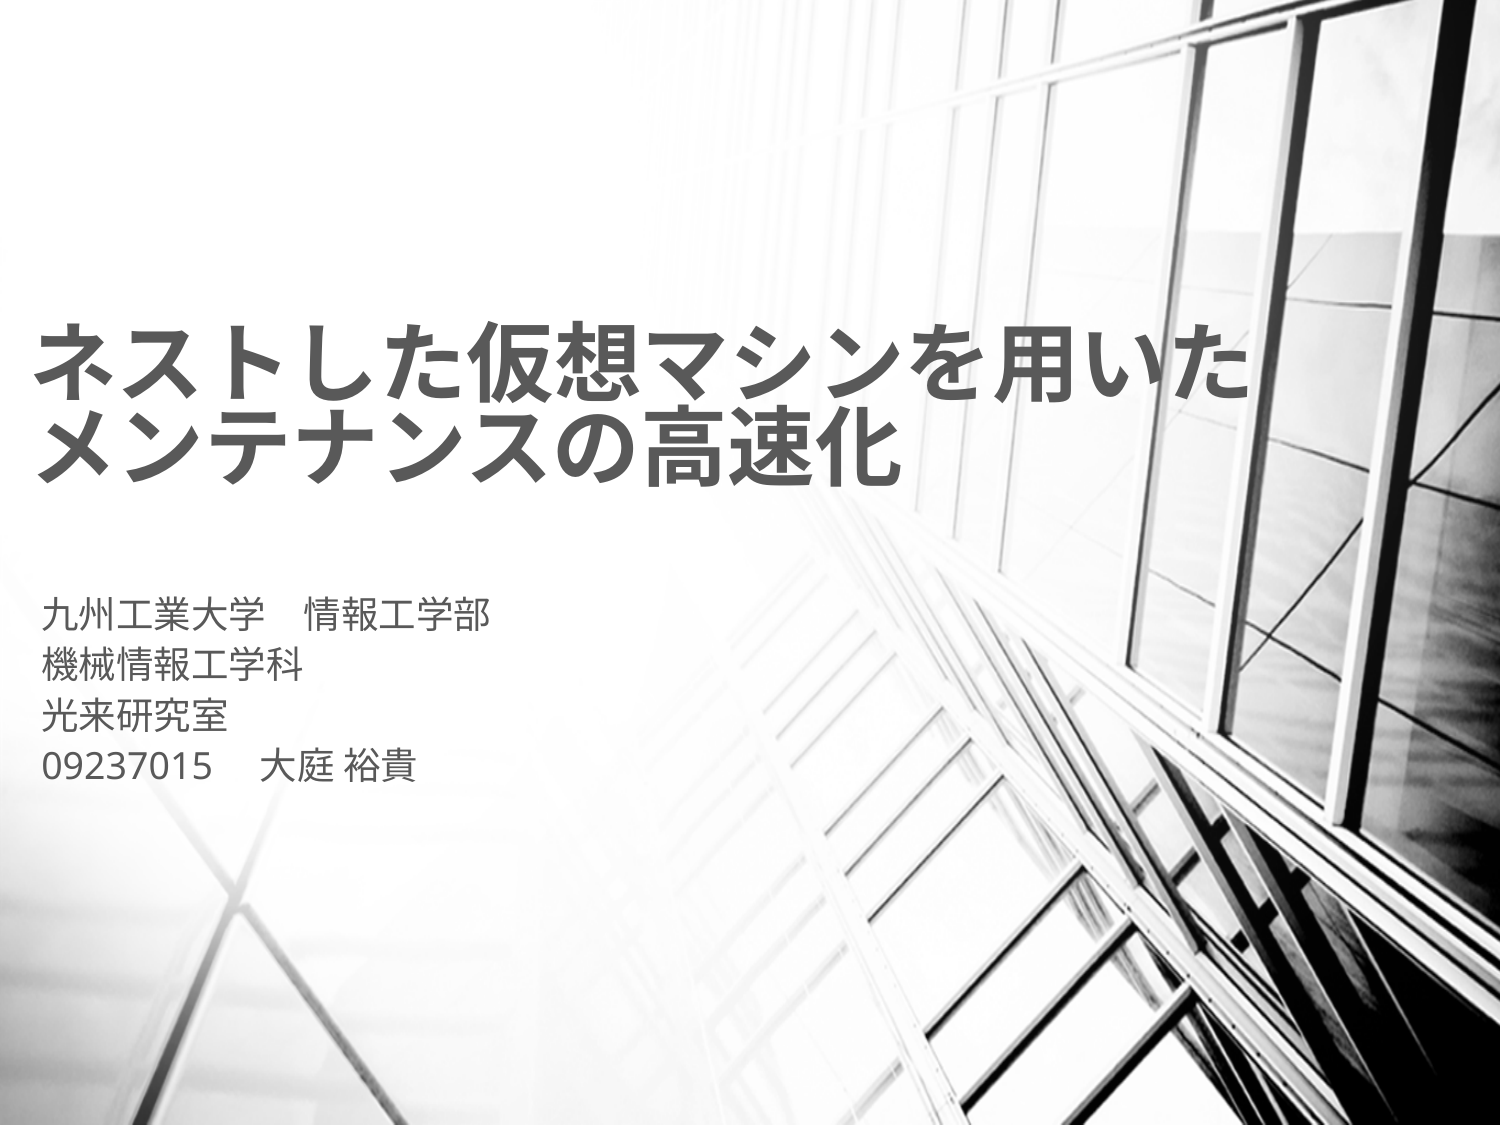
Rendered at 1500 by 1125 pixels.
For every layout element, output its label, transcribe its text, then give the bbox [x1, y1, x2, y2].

title ネストした仮想マシンを用いた メンテナンスの高速化 [17, 90, 1270, 503]
picture [0, 0, 1500, 1125]
subtitle 九州工業大学 情報工学部 機械情報工学科 光来研究室 09237015 大庭 裕貴 [29, 590, 649, 820]
